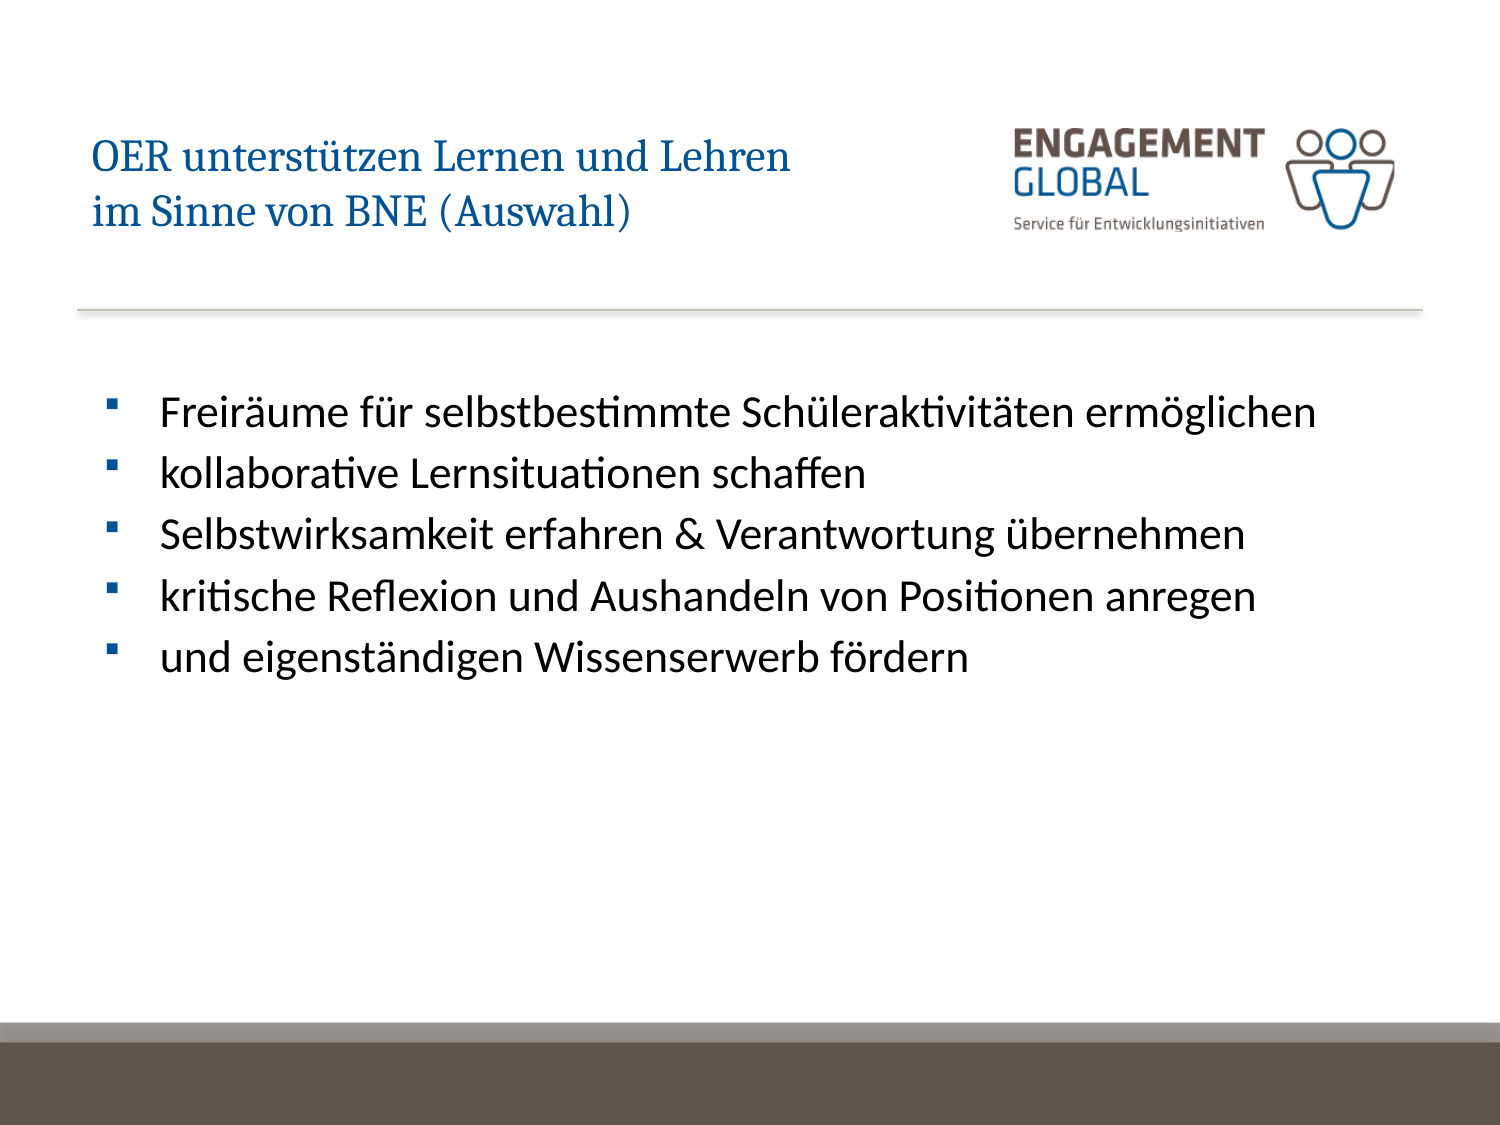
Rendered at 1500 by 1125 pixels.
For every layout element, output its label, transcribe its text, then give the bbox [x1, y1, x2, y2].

text_box [0, 1042, 1500, 1125]
list Freiräume für selbstbestimmte Schüleraktivitäten ermöglichen kollaborative Lernsituationen schaffen Selbstwirksamkeit erfahren & Verantwortung übernehmen kritische Reflexion und Aushandeln von Positionen anregen und eigenständigen Wissenserwerb fördern [59, 290, 1400, 935]
title OER unterstützen Lernen und Lehren im Sinne von BNE (Auswahl) [76, 39, 929, 244]
